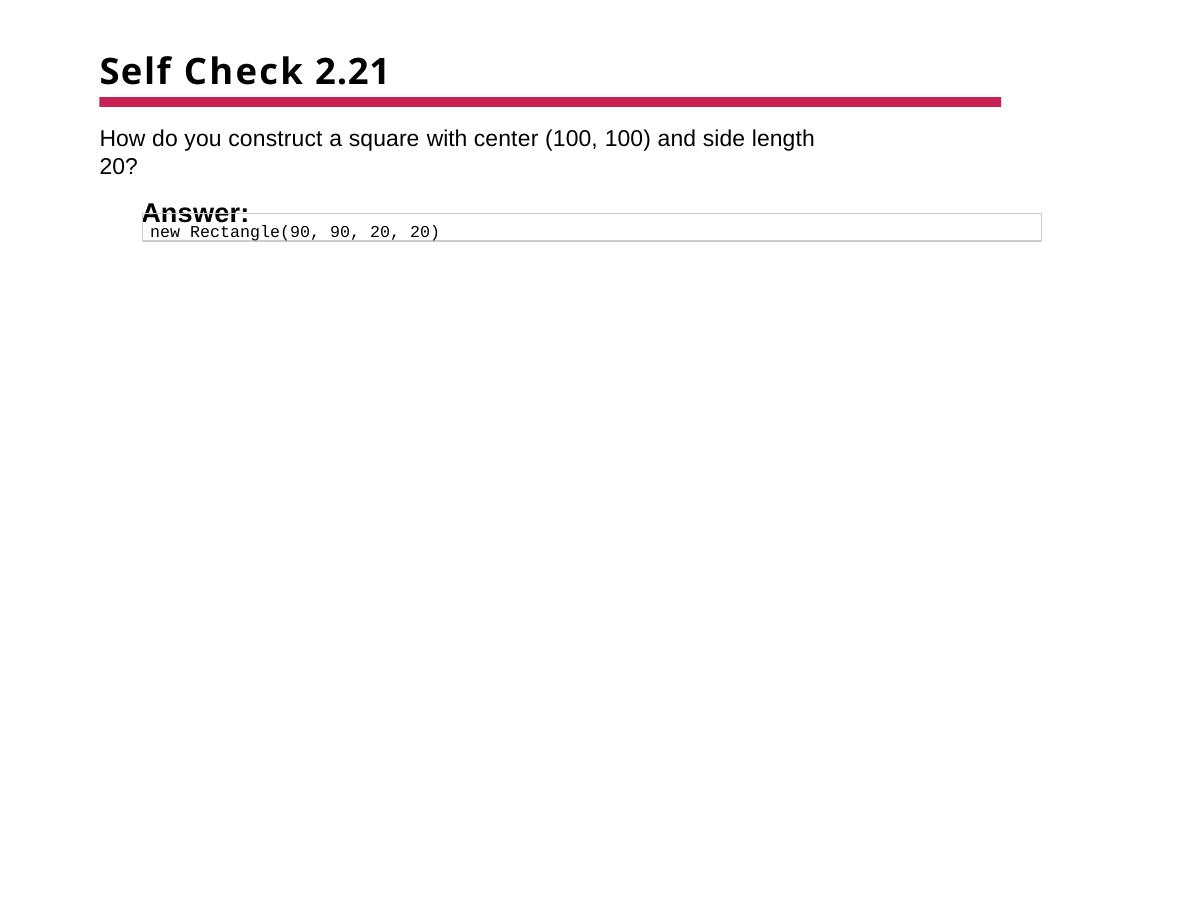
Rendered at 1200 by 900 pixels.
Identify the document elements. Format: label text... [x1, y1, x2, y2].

text_box new Rectangle(90, 90, 20, 20) [142, 213, 1042, 242]
text_box How do you construct a square with center (100, 100) and side length 20? Answer: [97, 123, 860, 228]
title Self Check 2.21 [97, 47, 1103, 199]
